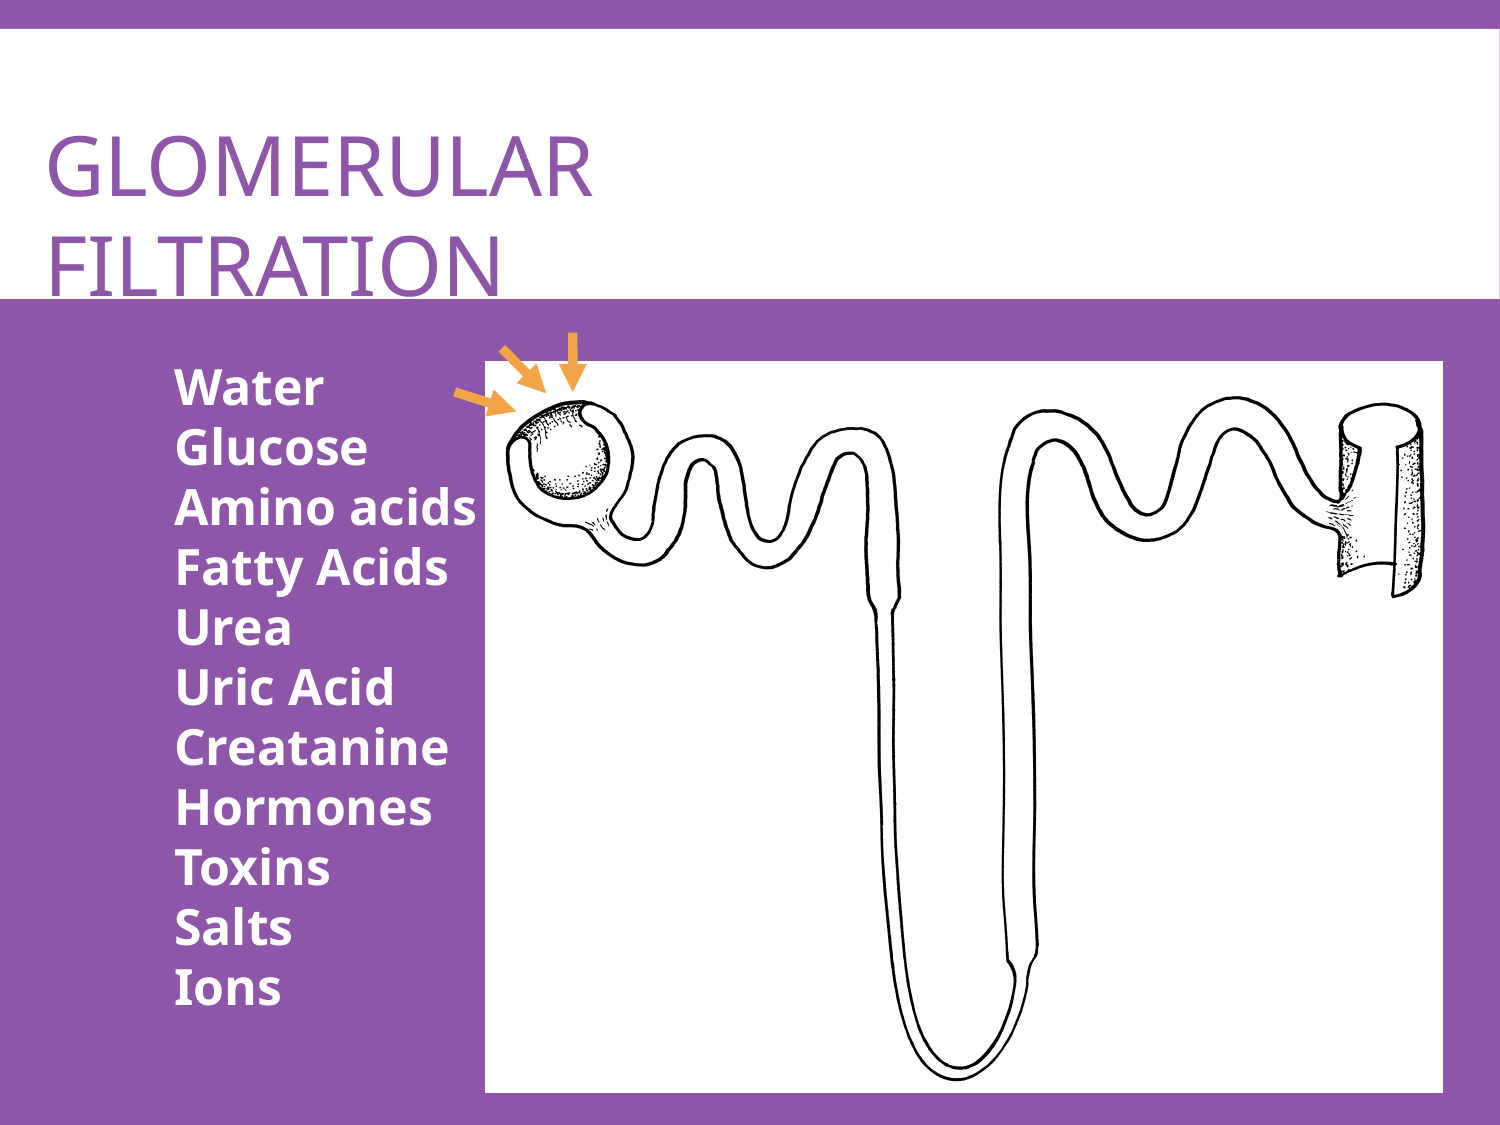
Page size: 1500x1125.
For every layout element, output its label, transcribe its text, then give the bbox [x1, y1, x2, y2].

text_box GLOMERULAR FILTRATION [29, 105, 1058, 321]
text_box Water Glucose Amino acids Fatty Acids Urea Uric Acid Creatanine Hormones Toxins Salts Ions [159, 348, 656, 1024]
picture [485, 361, 1443, 1094]
